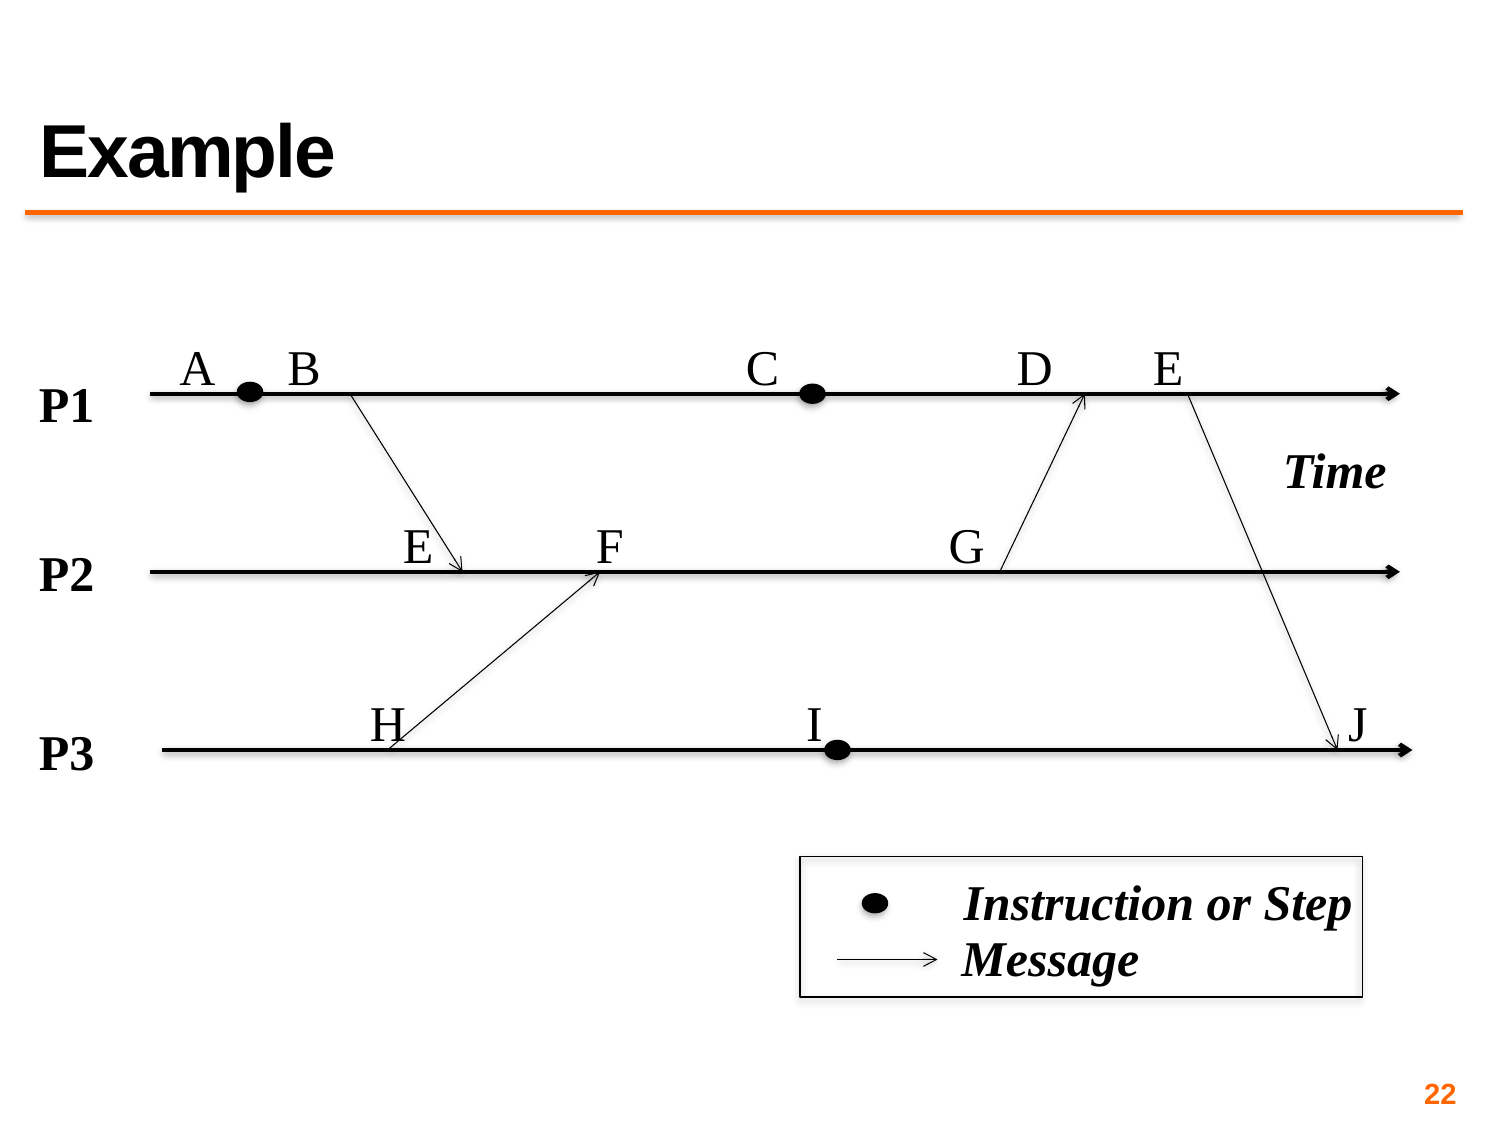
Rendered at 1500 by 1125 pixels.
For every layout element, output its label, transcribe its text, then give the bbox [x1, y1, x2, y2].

title Example [24, 24, 1463, 201]
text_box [23, 327, 1413, 998]
slide_number 22 [1112, 1074, 1463, 1110]
